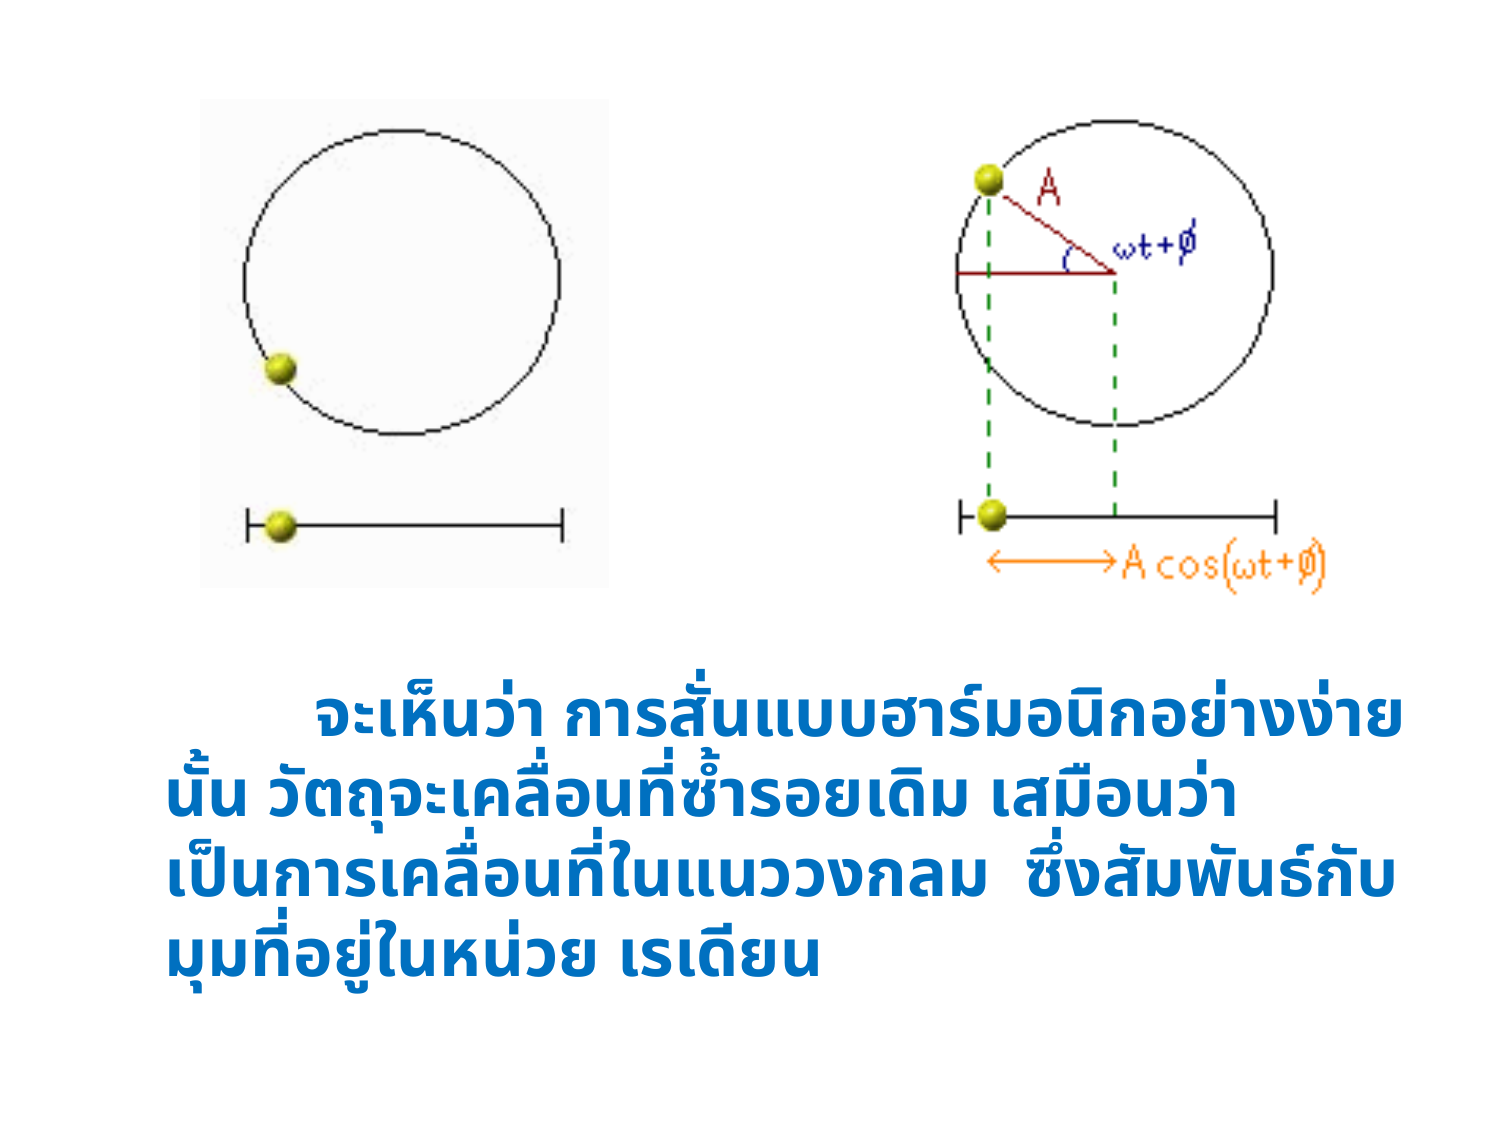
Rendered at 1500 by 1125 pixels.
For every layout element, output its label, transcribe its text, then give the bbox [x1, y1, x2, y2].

picture [899, 99, 1333, 605]
text_box จะเห็นว่า การสั่นแบบฮาร์มอนิกอย่างง่ายนั้น วัตถุจะเคลื่อนที่ซ้ำรอยเดิม เสมือนว่าเป็นการเคลื่อนที่ในแนววงกลม ซึ่งสัมพันธ์กับมุมที่อยู่ในหน่วย เรเดียน [149, 662, 1438, 997]
picture [199, 99, 610, 588]
